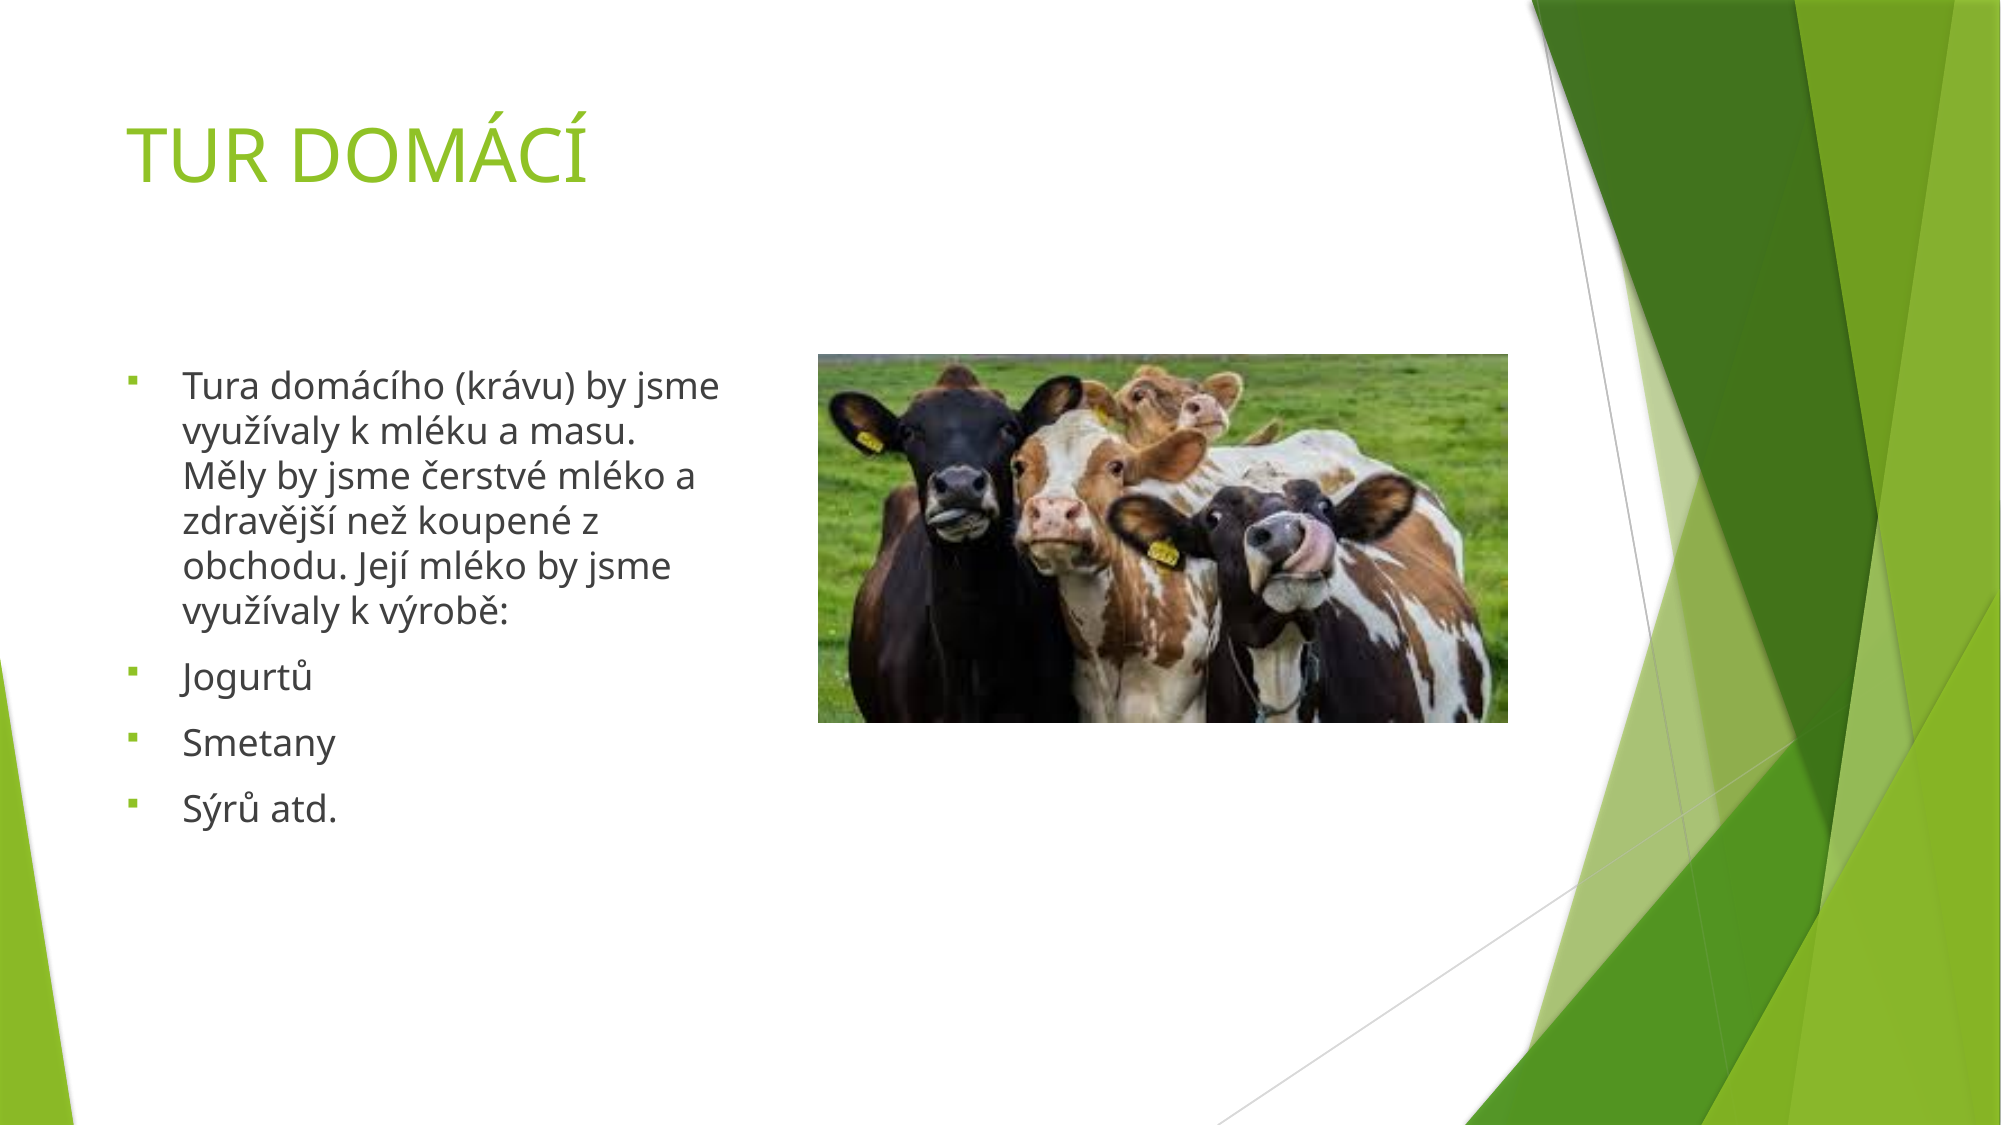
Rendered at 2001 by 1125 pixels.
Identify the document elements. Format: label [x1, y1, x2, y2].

text_box [0, 0, 2000, 1125]
list [817, 353, 1509, 724]
